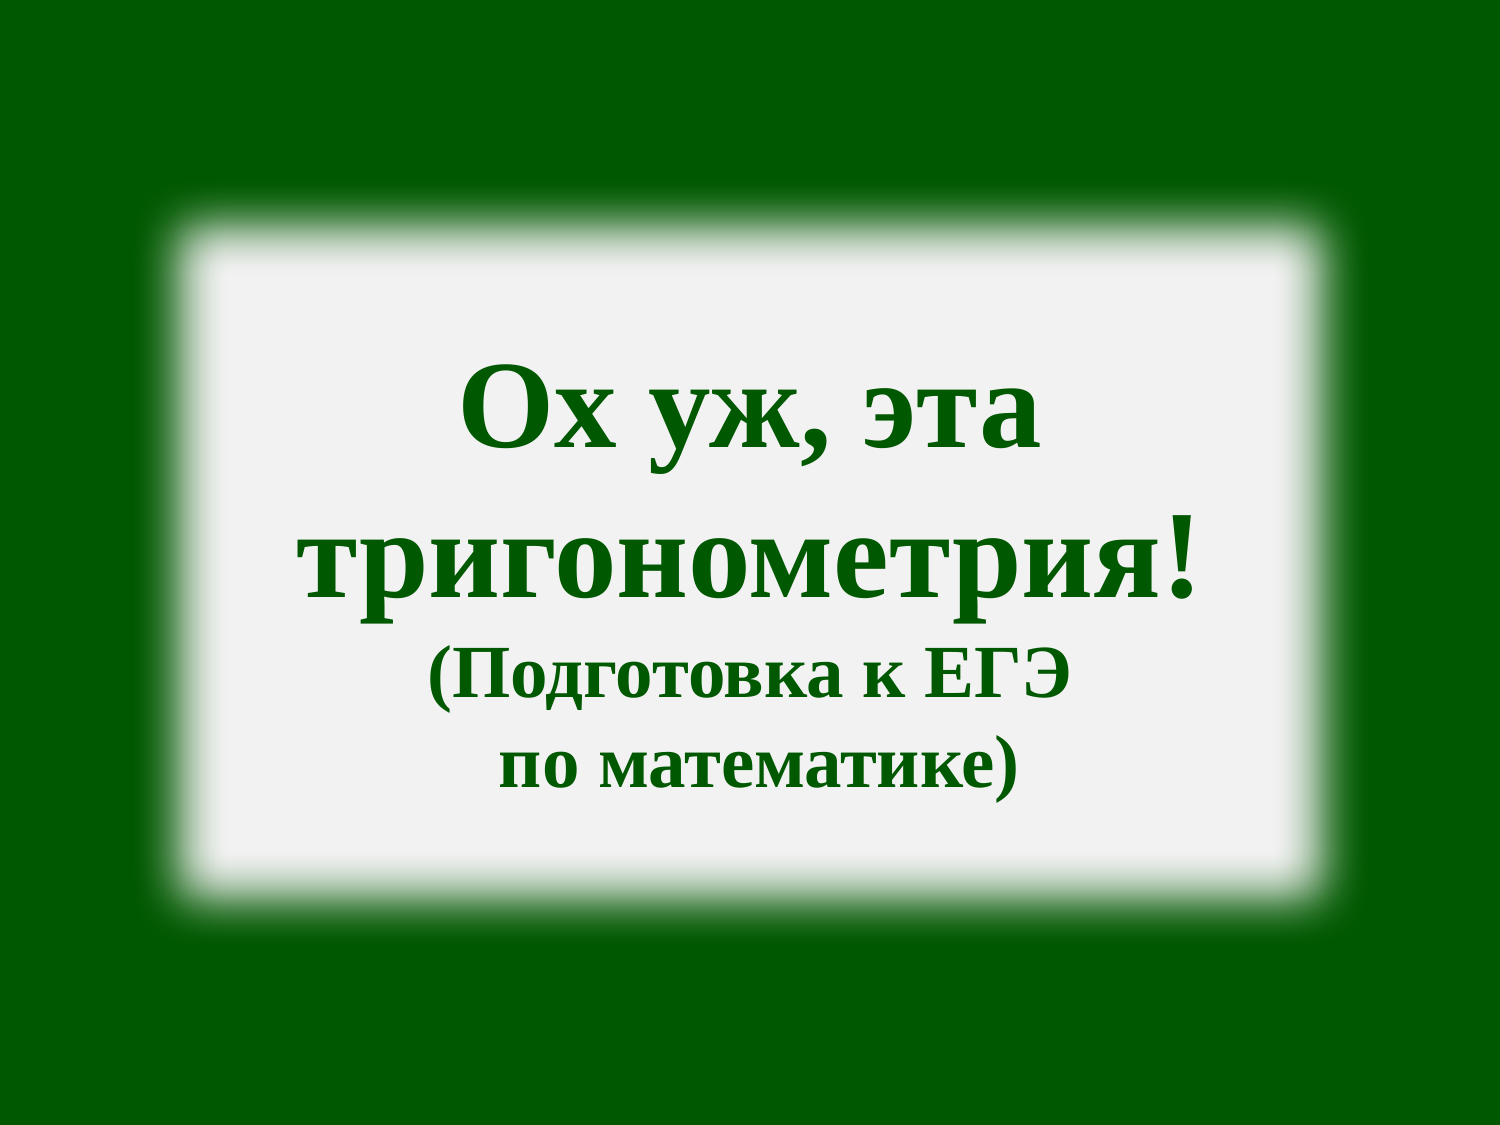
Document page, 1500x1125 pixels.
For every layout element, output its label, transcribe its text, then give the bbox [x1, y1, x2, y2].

text_box Решите уравнение cos x + sin x = cos 3x. [205, 252, 1296, 873]
text_box Ох уж, эта тригонометрия! (Подготовка к ЕГЭ по математике) [219, 265, 1282, 859]
